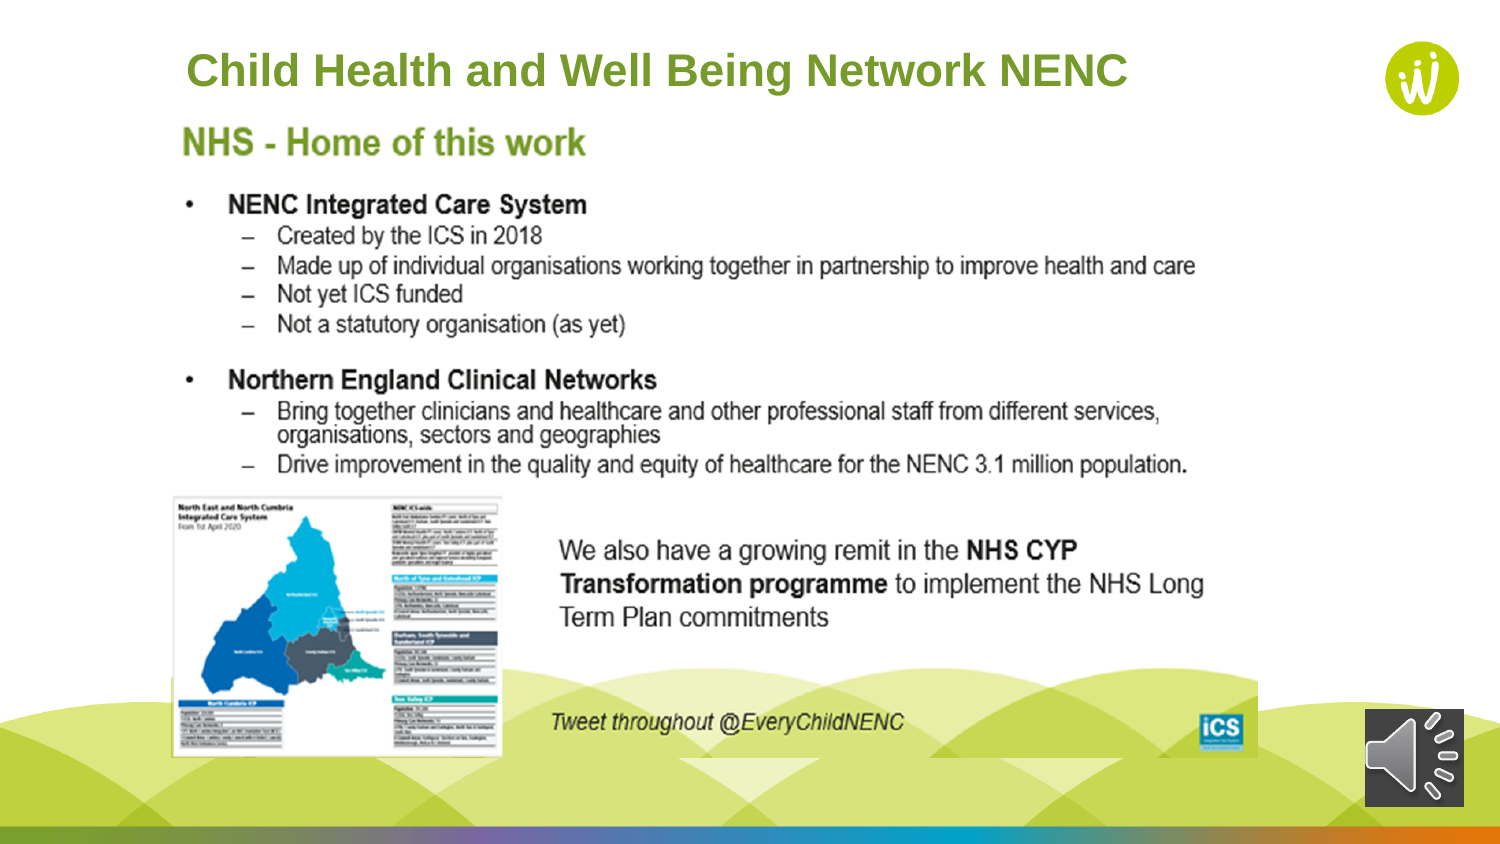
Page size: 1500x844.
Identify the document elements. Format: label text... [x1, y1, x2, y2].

title Child Health and Well Being Network NENC [171, 32, 1329, 103]
text_box [242, 350, 1400, 844]
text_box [170, 115, 1259, 758]
picture [0, 0, 1500, 844]
